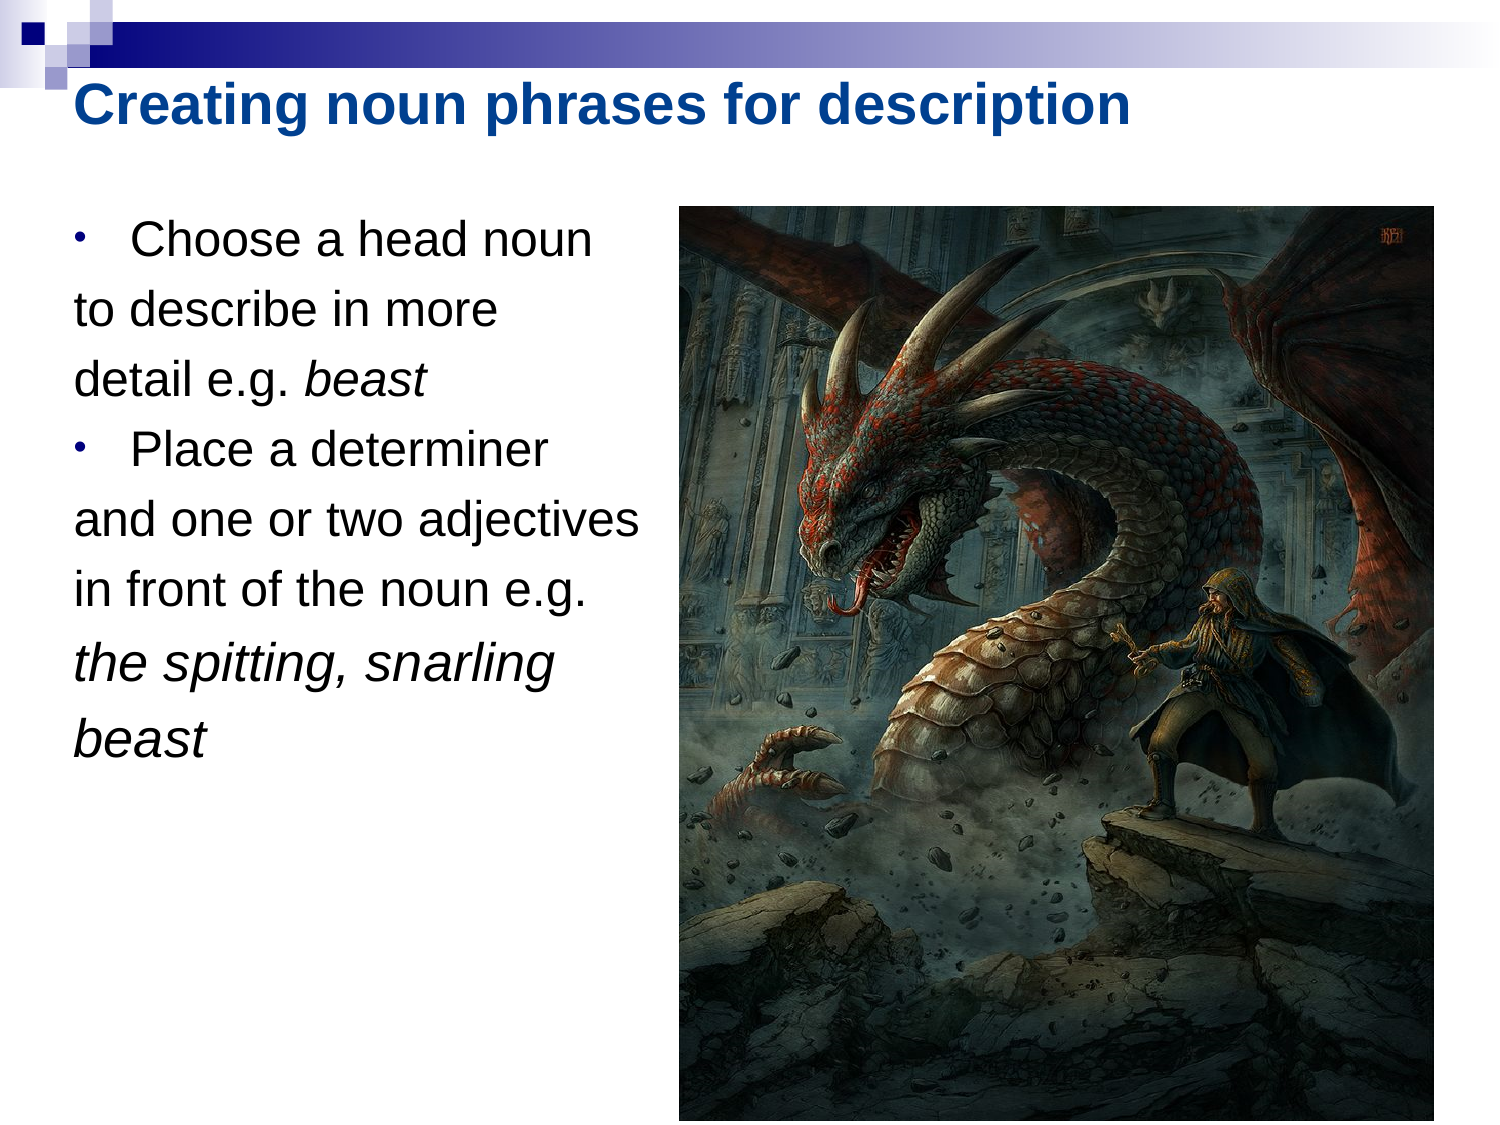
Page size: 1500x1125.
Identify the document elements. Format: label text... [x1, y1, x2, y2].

picture [678, 205, 1435, 1121]
list Creating noun phrases for description [58, 58, 1419, 141]
list Choose a head noun to describe in more detail e.g. beast Place a determiner and one or two adjectives in front of the noun e.g. the spitting, snarling beast [58, 198, 1419, 973]
